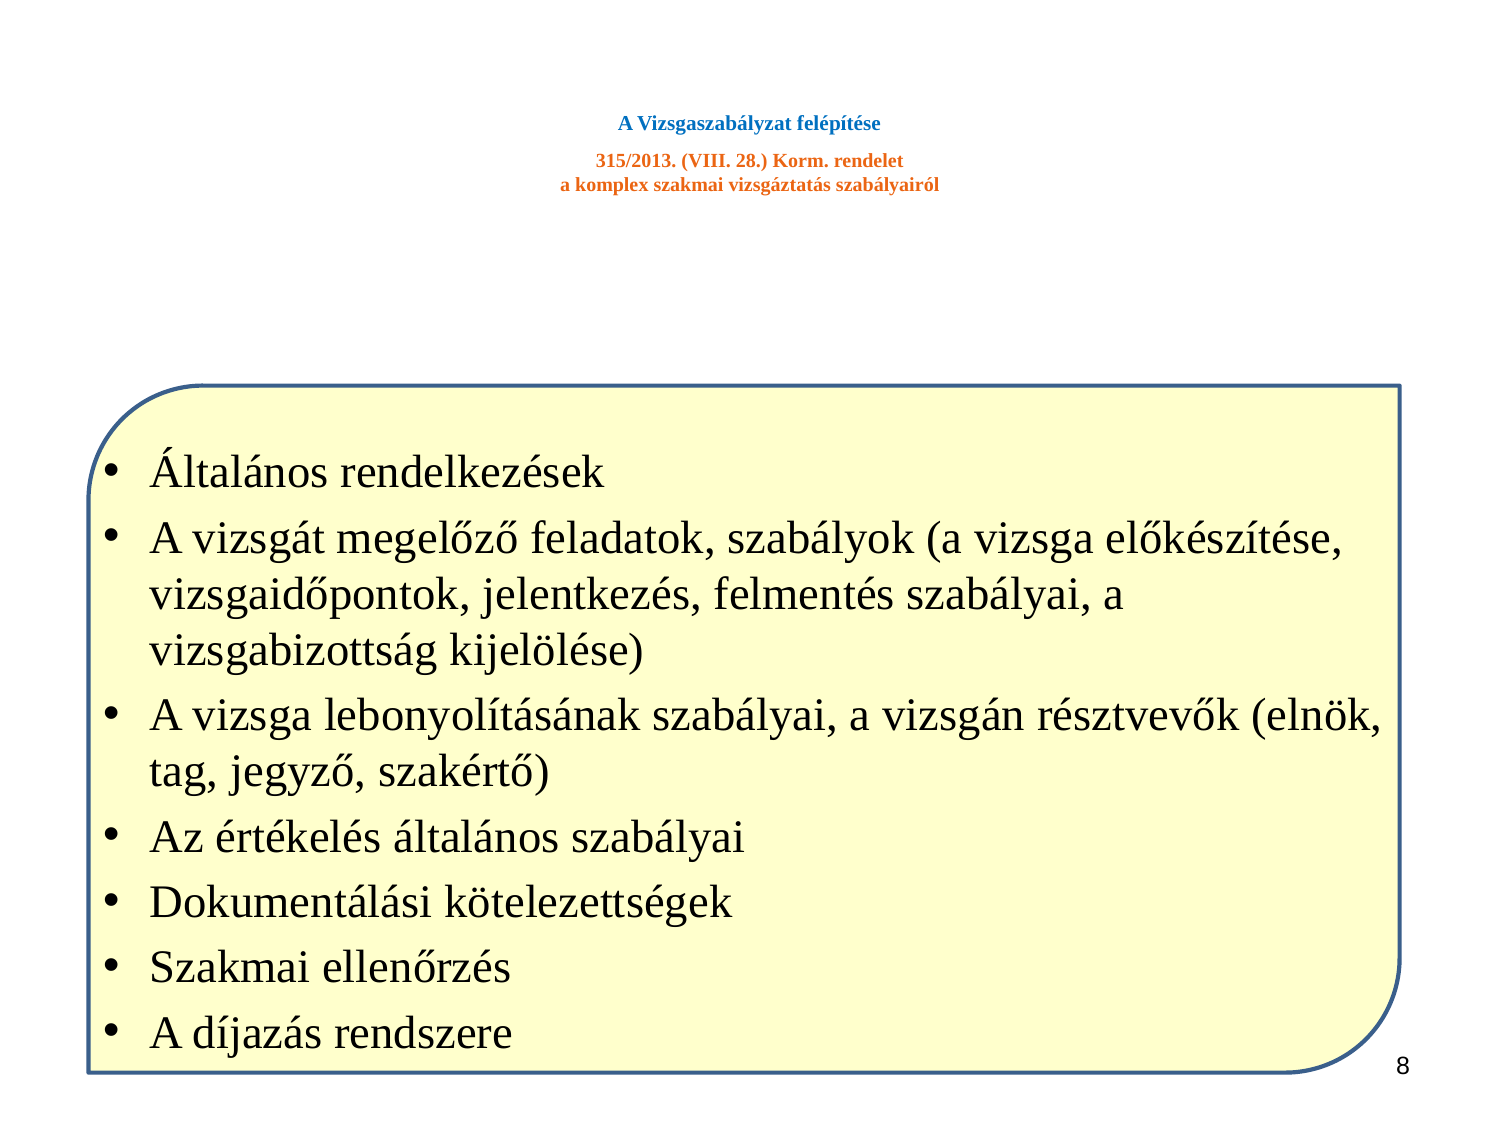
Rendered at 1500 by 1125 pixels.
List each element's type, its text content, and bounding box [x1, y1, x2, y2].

text_box 8 [1074, 1042, 1425, 1103]
text_box [86, 480, 1074, 1075]
list Általános rendelkezések A vizsgát megelőző feladatok, szabályok (a vizsga előkészítése, vizsgaidőpontok, jelentkezés, felmentés szabályai, a vizsgabizottság kijelölése) A vizsga lebonyolításának szabályai, a vizsgán résztvevők (elnök, tag, jegyző, szakértő) Az értékelés általános szabályai Dokumentálási kötelezettségek Szakmai ellenőrzés A díjazás rendszere [88, 433, 1436, 1070]
text_box [107, 383, 1402, 433]
title A Vizsgaszabályzat felépítése 315/2013. (VIII. 28.) Korm. rendelet a komplex szakmai vizsgáztatás szabályairól [112, 101, 1388, 230]
